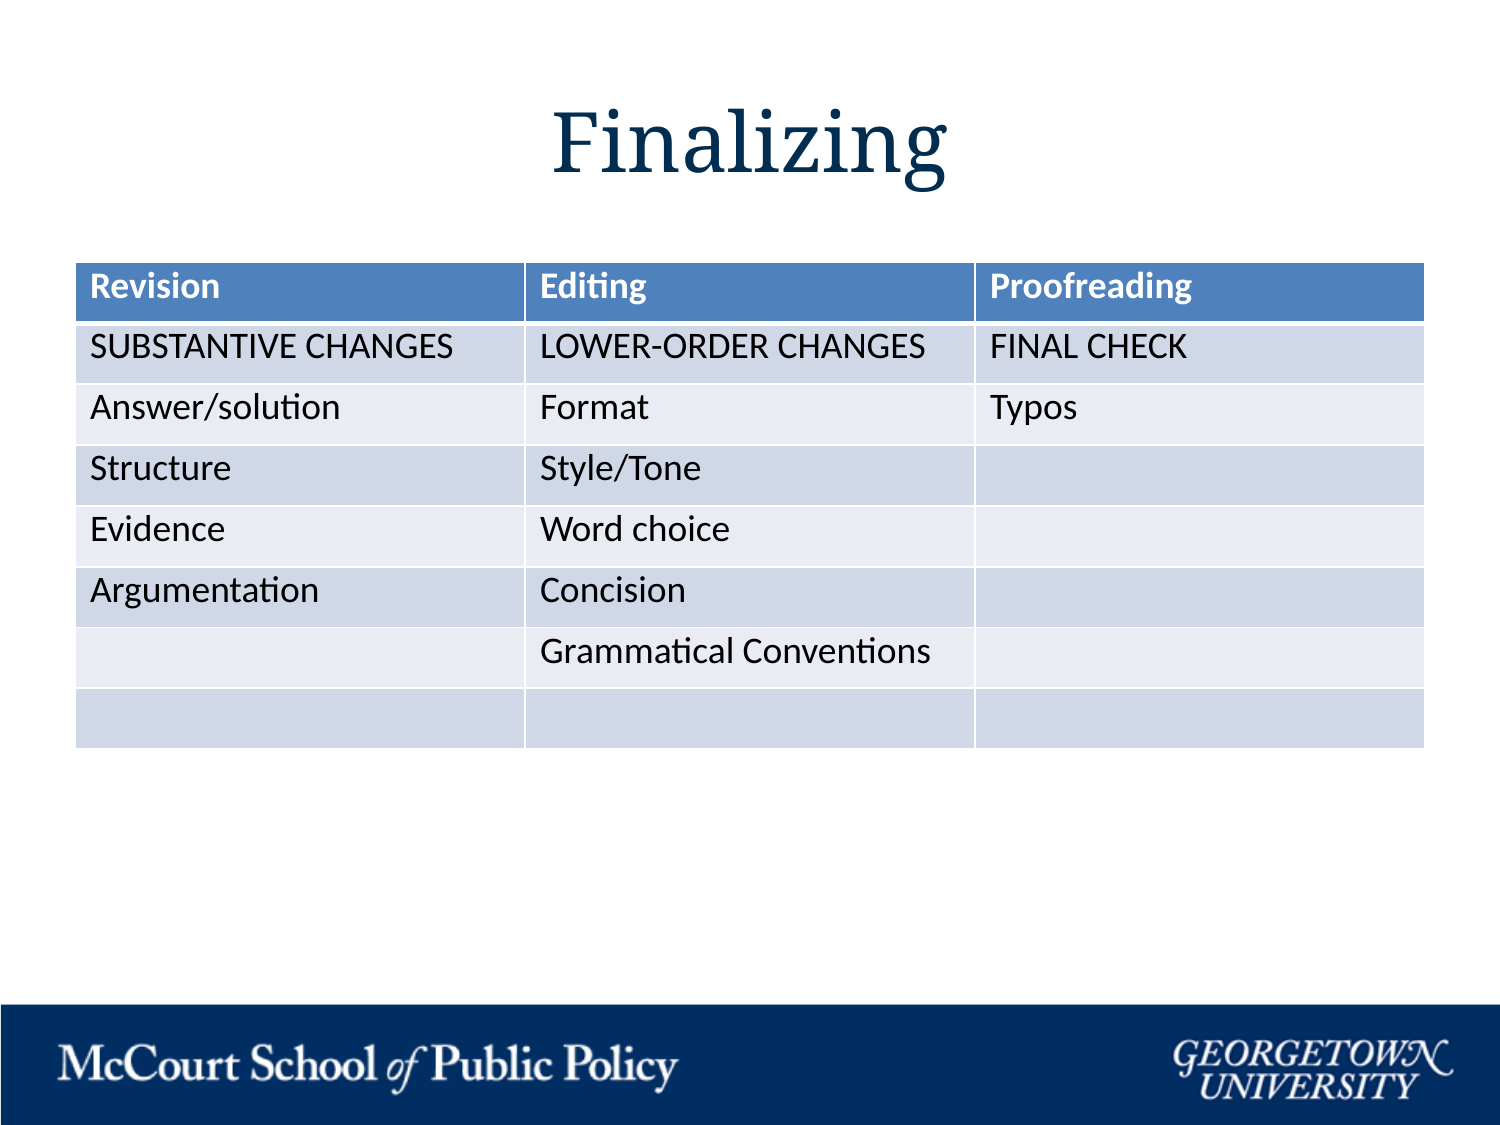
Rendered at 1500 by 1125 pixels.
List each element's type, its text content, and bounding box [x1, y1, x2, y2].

table_cell Format [526, 385, 974, 444]
table_cell [976, 507, 1424, 566]
table_cell Concision [526, 568, 974, 627]
table_cell [76, 689, 524, 748]
picture [0, 1003, 1500, 1125]
table_cell Argumentation [76, 568, 524, 627]
table_cell LOWER-ORDER CHANGES [526, 326, 974, 383]
table_cell Grammatical Conventions [526, 628, 974, 687]
table_header Editing [526, 263, 974, 321]
table_cell FINAL CHECK [976, 326, 1424, 383]
table_cell Answer/solution [76, 385, 524, 444]
table_cell [976, 568, 1424, 627]
table_cell [976, 689, 1424, 748]
table_cell Typos [976, 385, 1424, 444]
table_cell Evidence [76, 507, 524, 566]
table_cell Style/Tone [526, 446, 974, 505]
table_cell [976, 446, 1424, 505]
table_cell Word choice [526, 507, 974, 566]
table_cell [526, 689, 974, 748]
table_cell Structure [76, 446, 524, 505]
title Finalizing [75, 45, 1425, 233]
table_header Revision [76, 263, 524, 321]
table_cell [976, 628, 1424, 687]
table_cell SUBSTANTIVE CHANGES [76, 326, 524, 383]
table_header Proofreading [976, 263, 1424, 321]
table_cell [76, 628, 524, 687]
